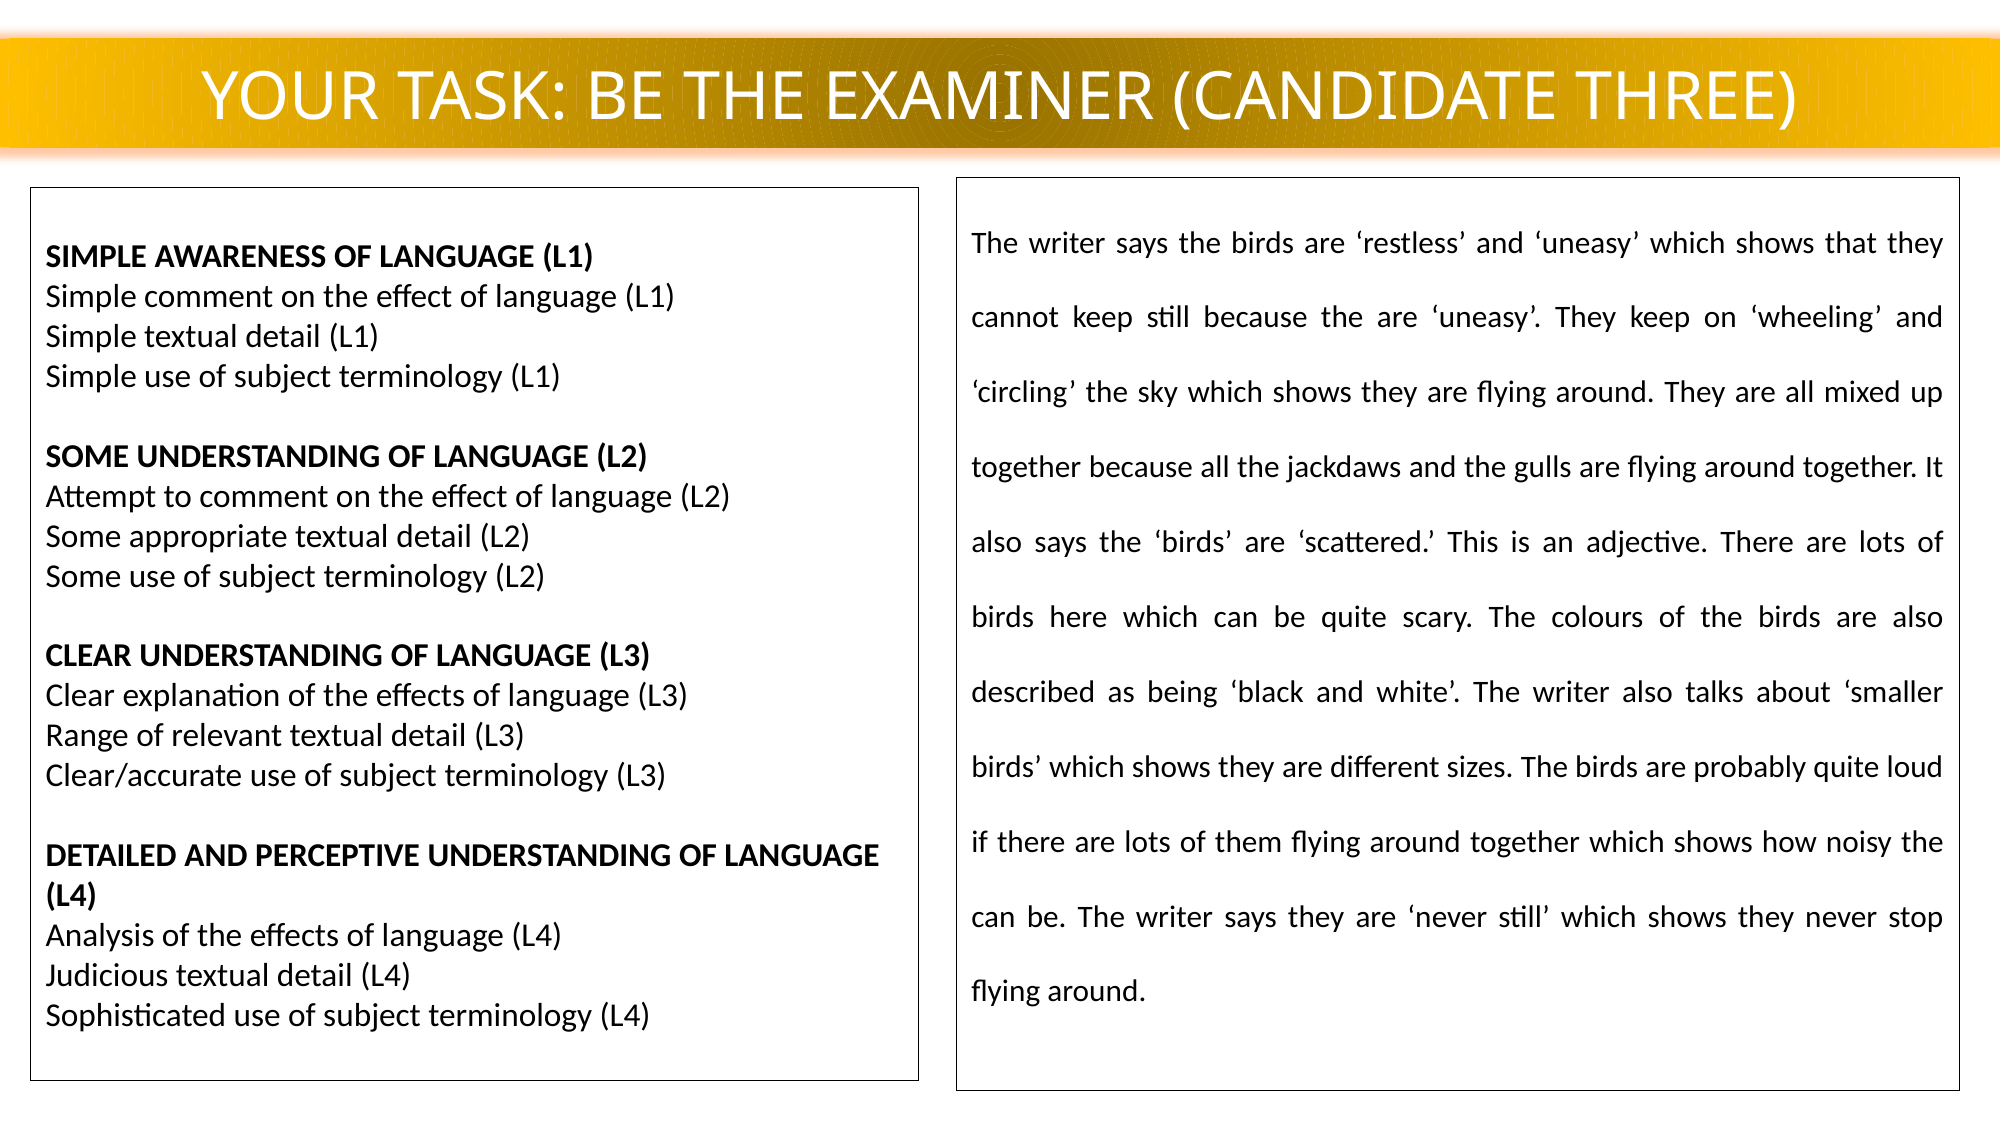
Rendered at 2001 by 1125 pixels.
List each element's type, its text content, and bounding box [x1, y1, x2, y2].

text_box SIMPLE AWARENESS OF LANGUAGE (L1) Simple comment on the effect of language (L1) Simple textual detail (L1) Simple use of subject terminology (L1) SOME UNDERSTANDING OF LANGUAGE (L2) Attempt to comment on the effect of language (L2) Some appropriate textual detail (L2) Some use of subject terminology (L2) CLEAR UNDERSTANDING OF LANGUAGE (L3) Clear explanation of the effects of language (L3) Range of relevant textual detail (L3) Clear/accurate use of subject terminology (L3) DETAILED AND PERCEPTIVE UNDERSTANDING OF LANGUAGE (L4) Analysis of the effects of language (L4) Judicious textual detail (L4) Sophisticated use of subject terminology (L4) [30, 187, 919, 1081]
text_box YOUR TASK: BE THE EXAMINER (CANDIDATE THREE) [0, 38, 2000, 148]
text_box The writer says the birds are ‘restless’ and ‘uneasy’ which shows that they cannot keep still because the are ‘uneasy’. They keep on ‘wheeling’ and ‘circling’ the sky which shows they are flying around. They are all mixed up together because all the jackdaws and the gulls are flying around together. It also says the ‘birds’ are ‘scattered.’ This is an adjective. There are lots of birds here which can be quite scary. The colours of the birds are also described as being ‘black and white’. The writer also talks about ‘smaller birds’ which shows they are different sizes. The birds are probably quite loud if there are lots of them flying around together which shows how noisy the can be. The writer says they are ‘never still’ which shows they never stop flying around. [956, 177, 1960, 1091]
